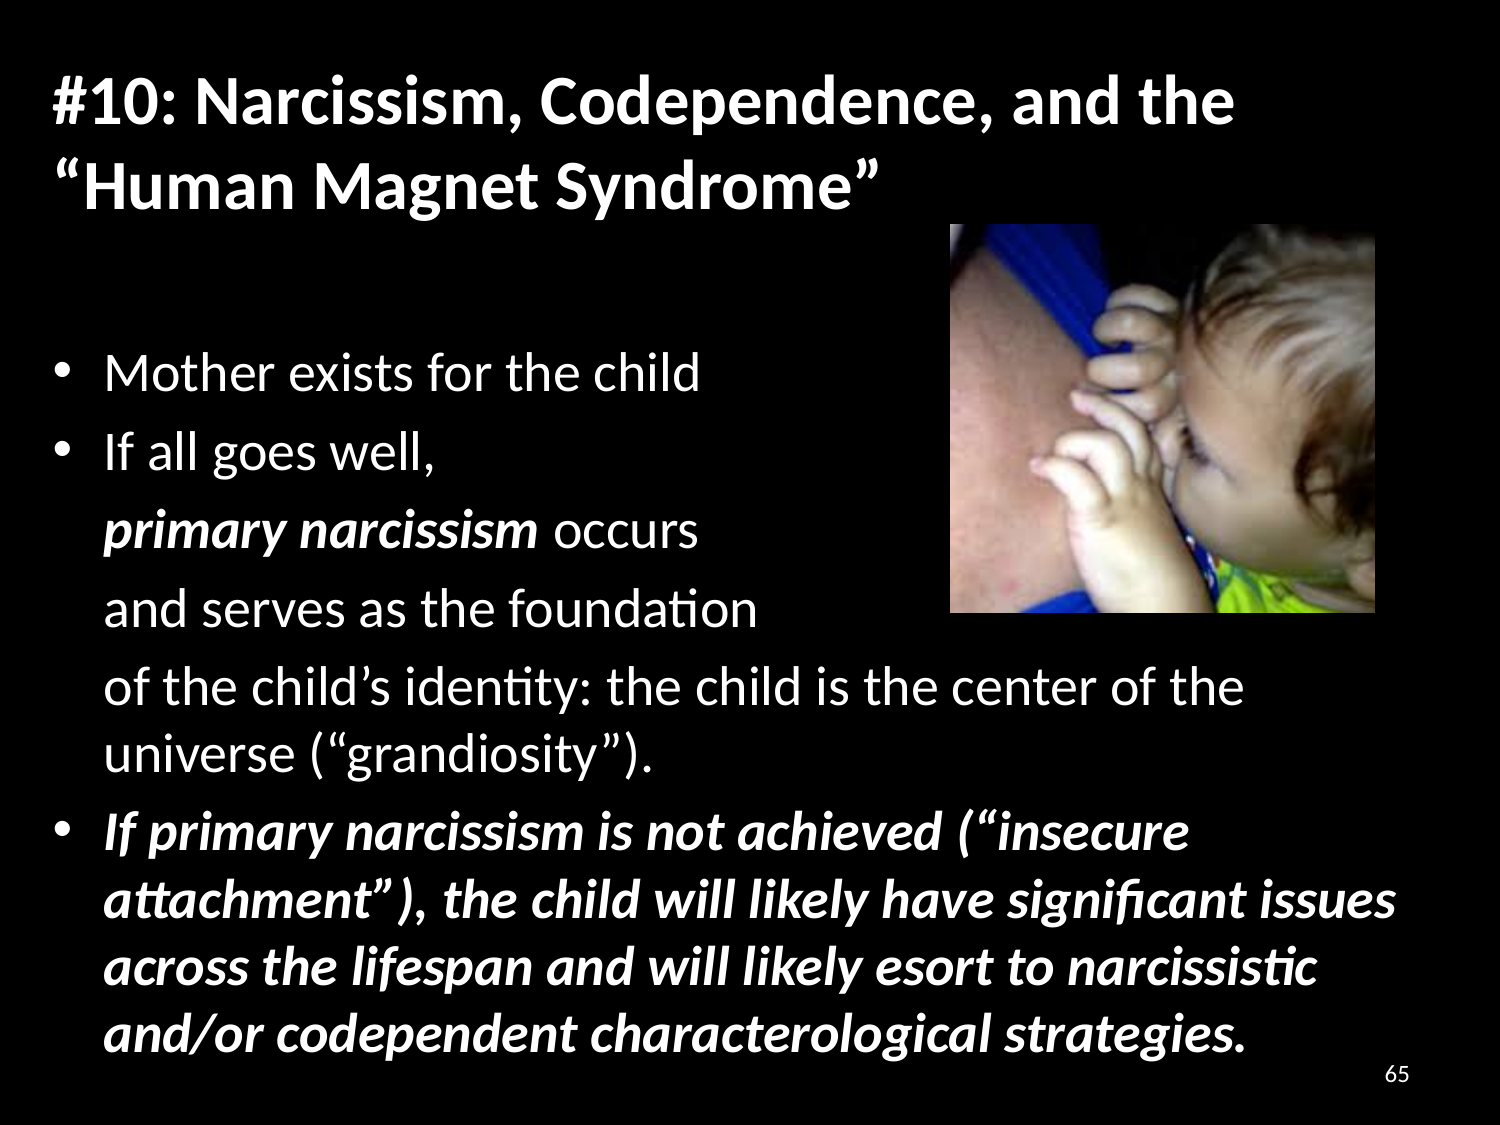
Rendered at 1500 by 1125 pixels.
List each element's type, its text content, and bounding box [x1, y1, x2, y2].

slide_number 65 [1074, 1042, 1425, 1103]
list Mother exists for the child If all goes well, primary narcissism occurs and serves as the foundation of the child’s identity: the child is the center of the universe (“grandiosity”). If primary narcissism is not achieved (“insecure attachment”), the child will likely have significant issues across the lifespan and will likely esort to narcissistic and/or codependent characterological strategies. [37, 249, 1425, 1088]
title #10: Narcissism, Codependence, and the “Human Magnet Syndrome” [37, 45, 1450, 233]
picture [949, 224, 1376, 613]
